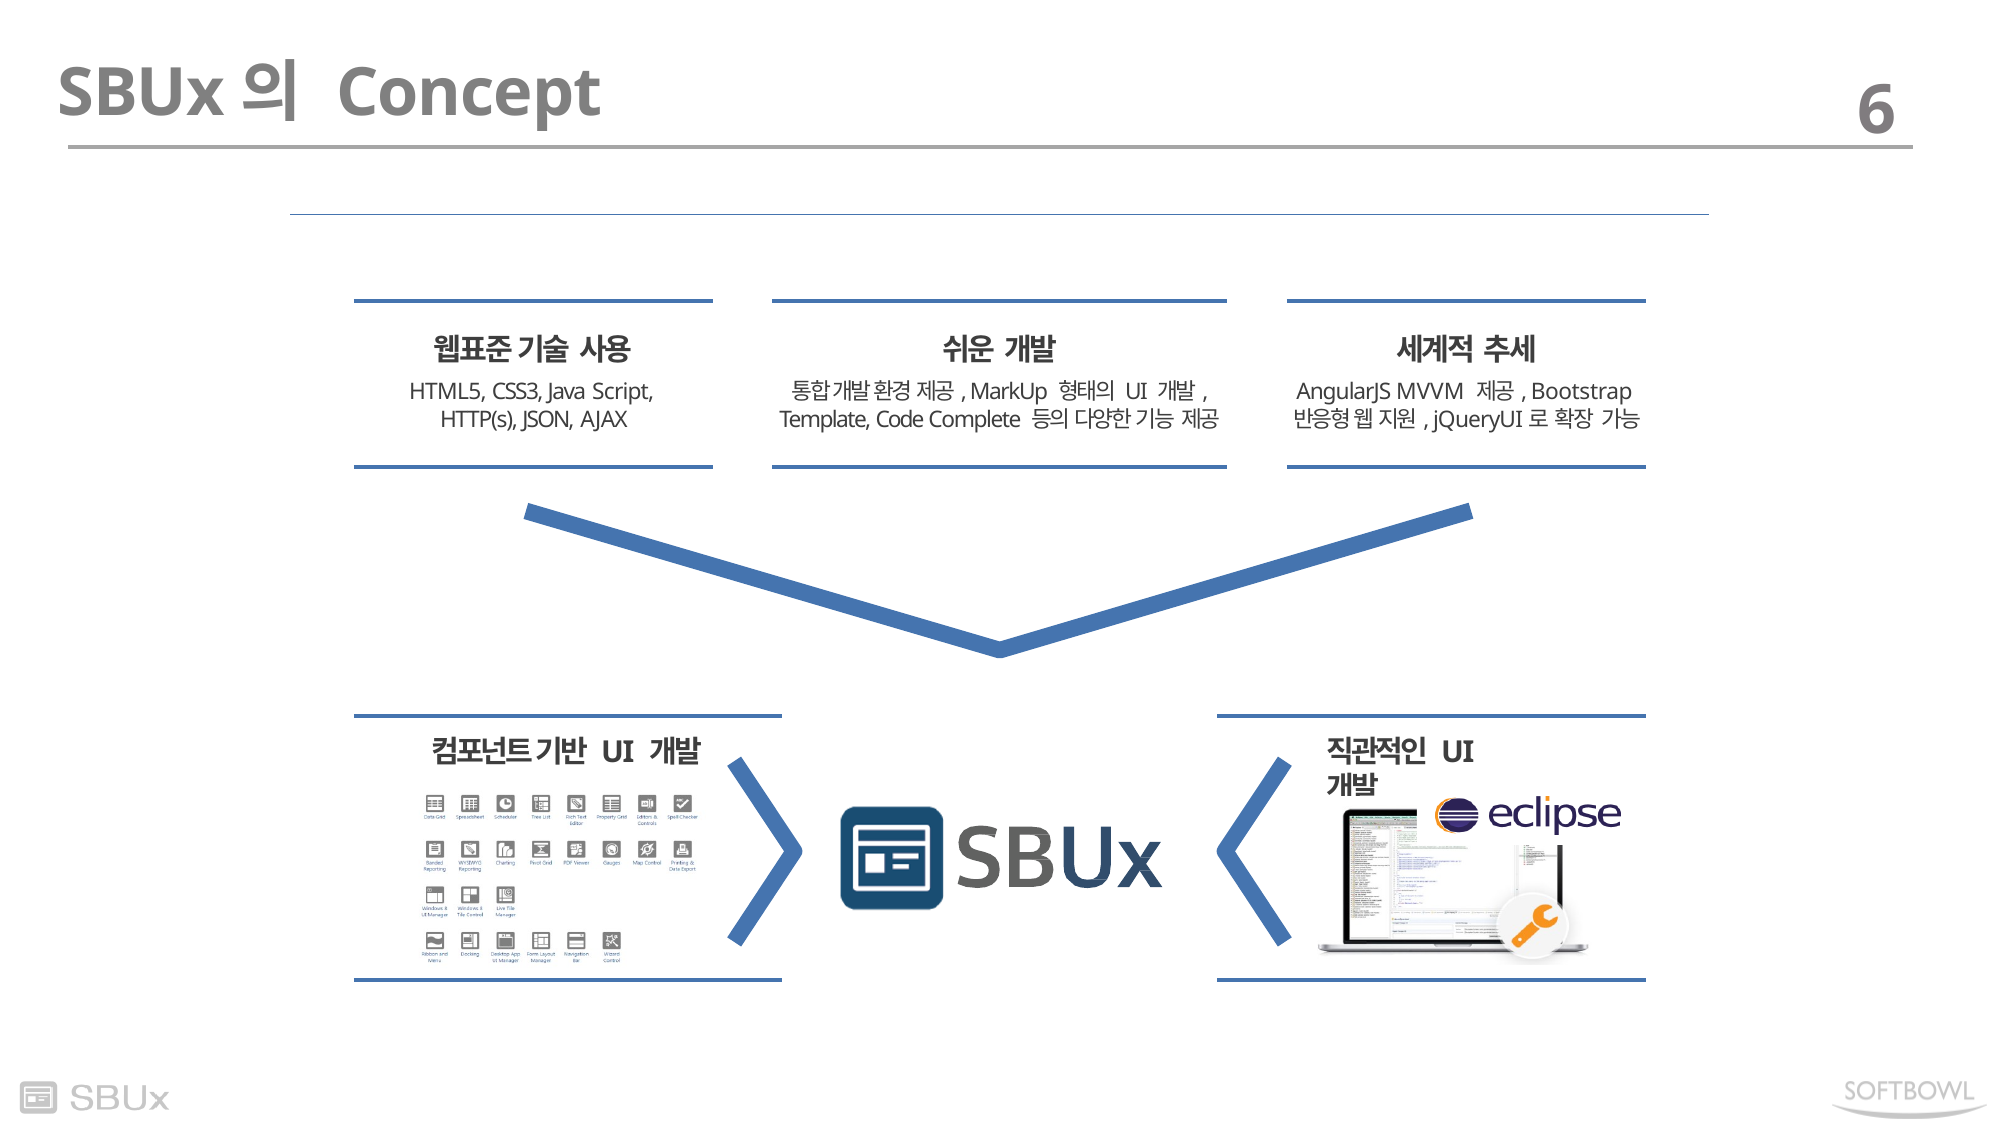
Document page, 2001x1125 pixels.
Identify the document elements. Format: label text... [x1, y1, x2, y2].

text_box 세계적 추세 AngularJS MVVM 제공, Bootstrap 반응형 웹 지원, jQueryUI로 확장 가능 [1291, 330, 1642, 459]
text_box [734, 761, 795, 942]
text_box 컴포넌트 기반 UI 개발 [429, 732, 707, 769]
text_box [418, 790, 706, 972]
text_box 쉬운 개발 통합 개발 환경 제공, MarkUp 형태의 UI 개발, Template, Code Complete 등의 다양한 기능 제공 [776, 330, 1223, 432]
text_box [1009, 826, 1054, 887]
text_box [1302, 796, 1592, 965]
picture [1820, 1074, 2000, 1125]
text_box [837, 801, 944, 912]
picture [0, 1074, 191, 1120]
title SBUx의 Concept [55, 0, 1620, 184]
text_box [1224, 761, 1285, 942]
text_box 웹표준 기술 사용 HTML5, CSS3, Java Script, HTTP(s), JSON, AJAX [402, 330, 665, 432]
text_box [1063, 826, 1111, 889]
text_box [957, 825, 1000, 889]
text_box [525, 510, 1472, 651]
text_box [1117, 841, 1163, 888]
text_box 직관적인 UI 개발 [1324, 732, 1539, 796]
text_box 6 [1855, 65, 1905, 147]
text_box [1416, 782, 1631, 845]
